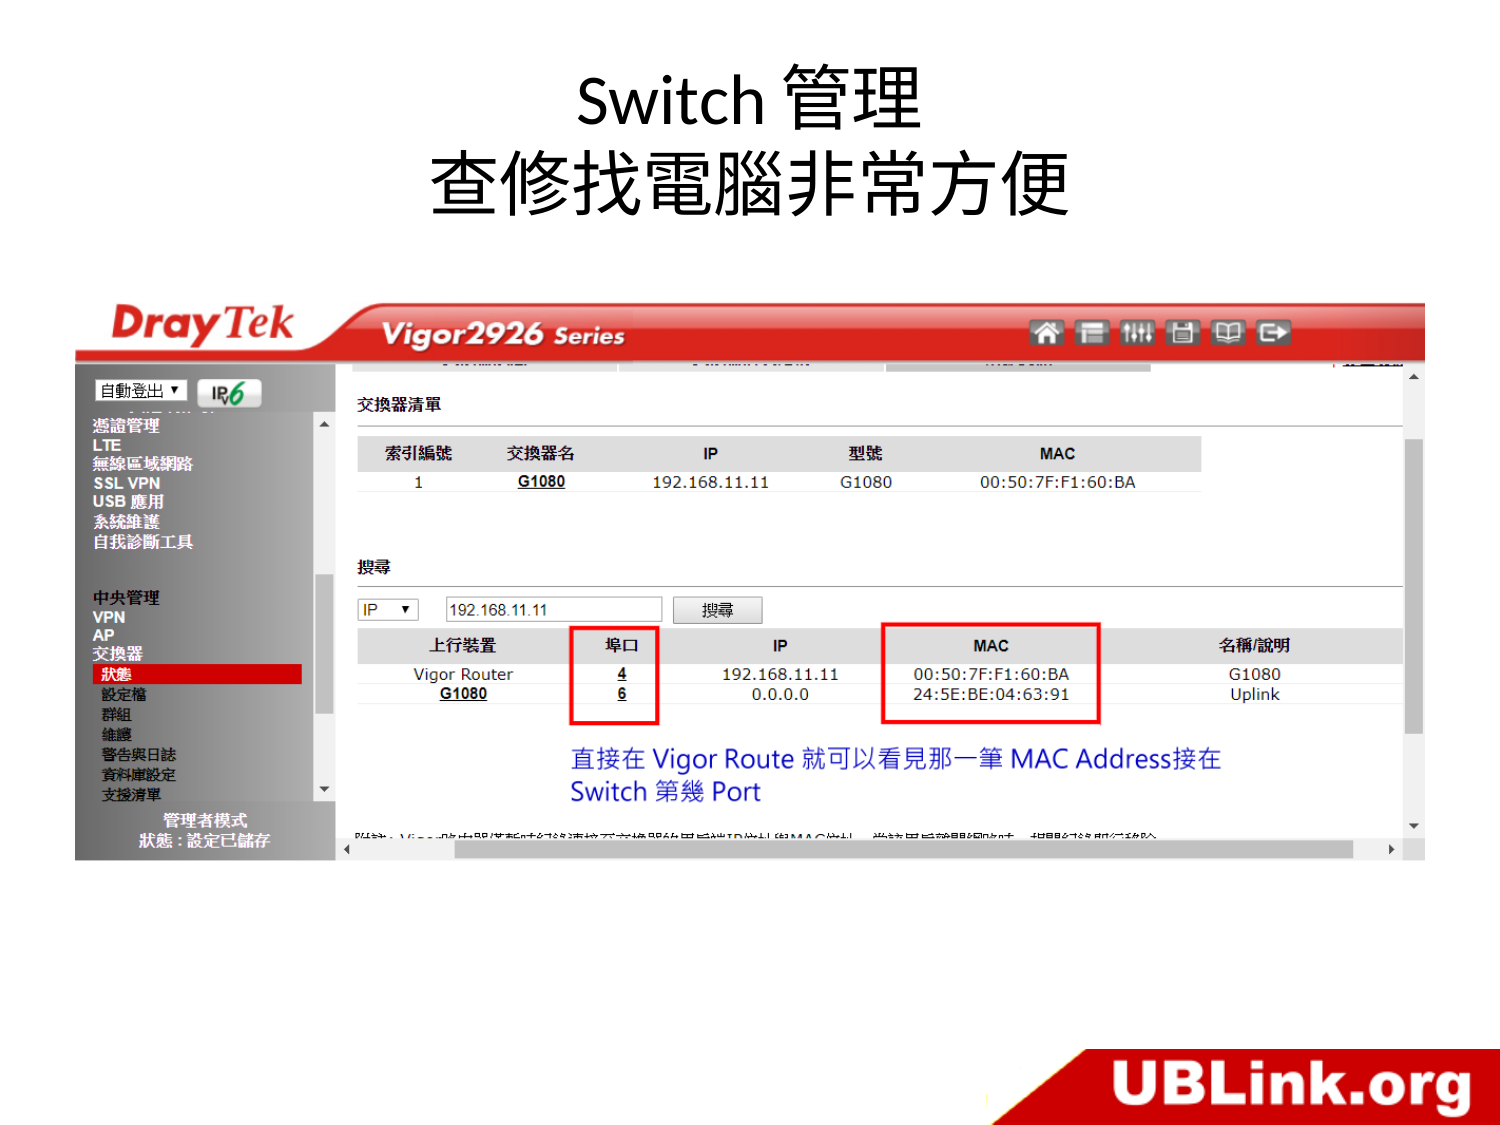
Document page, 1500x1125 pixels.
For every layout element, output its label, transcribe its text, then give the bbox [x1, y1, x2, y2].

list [74, 301, 1426, 967]
picture [986, 1049, 1500, 1125]
title Switch管理 查修找電腦非常方便 [75, 45, 1425, 233]
